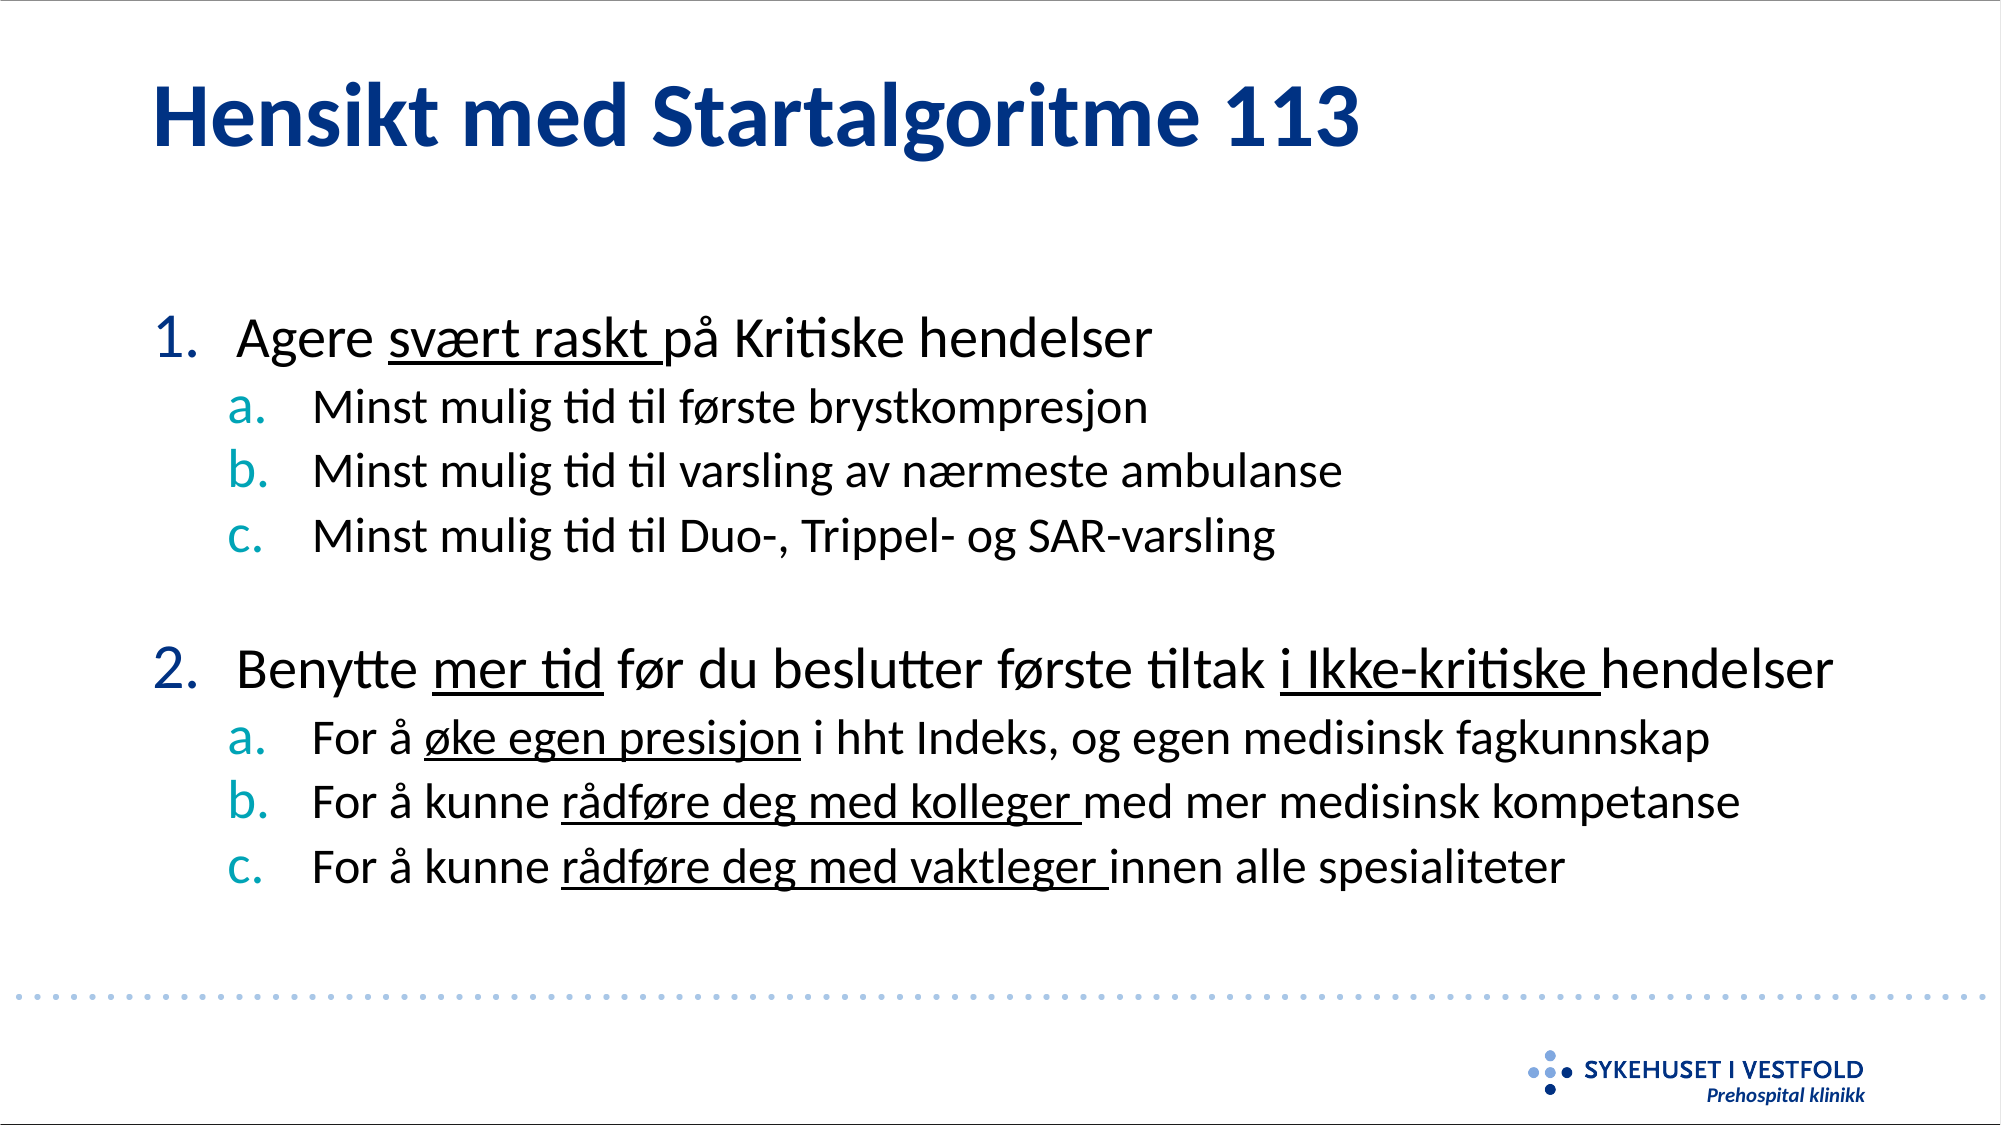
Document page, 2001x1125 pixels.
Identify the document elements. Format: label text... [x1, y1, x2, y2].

picture [0, 0, 2001, 1125]
title Hensikt med Startalgoritme 113 [137, 59, 1863, 278]
list Agere svært raskt på Kritiske hendelser Minst mulig tid til første brystkompresjon Minst mulig tid til varsling av nærmeste ambulanse Minst mulig tid til Duo-, Trippel- og SAR-varsling Benytte mer tid før du beslutter første tiltak i Ikke-kritiske hendelser For å øke egen presisjon i hht Indeks, og egen medisinsk fagkunnskap For å kunne rådføre deg med kolleger med mer medisinsk kompetanse For å kunne rådføre deg med vaktleger innen alle spesialiteter [137, 299, 1863, 965]
